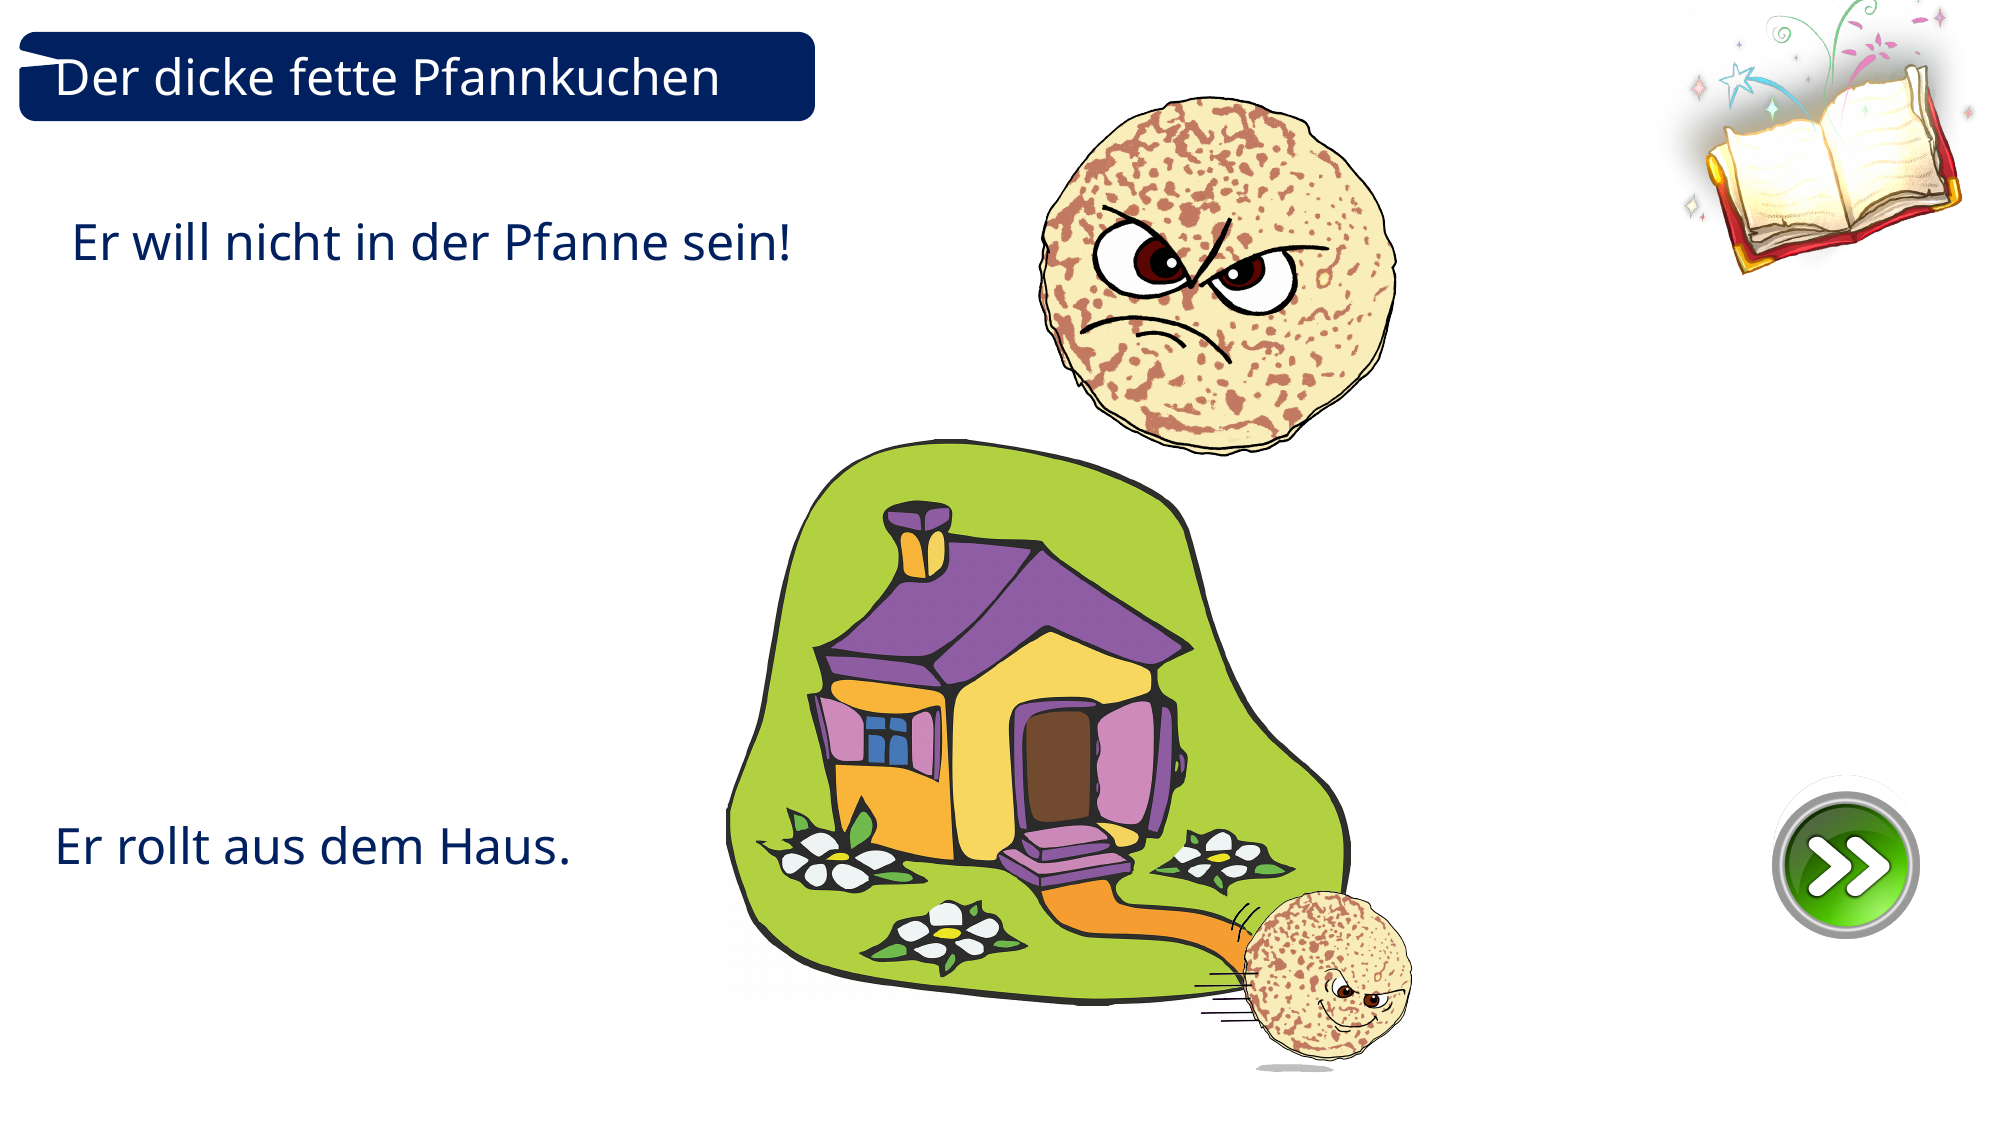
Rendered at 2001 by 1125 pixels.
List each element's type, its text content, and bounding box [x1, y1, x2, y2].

text_box Er rollt aus dem Haus. [40, 807, 720, 883]
picture [1772, 775, 1920, 939]
text_box [19, 31, 812, 55]
text_box Er will nicht in der Pfanne sein! [56, 198, 1015, 278]
picture [1605, 0, 2000, 415]
text_box [19, 65, 813, 122]
text_box Der dicke fette Pfannkuchen [40, 38, 928, 113]
picture [725, 76, 1415, 1075]
